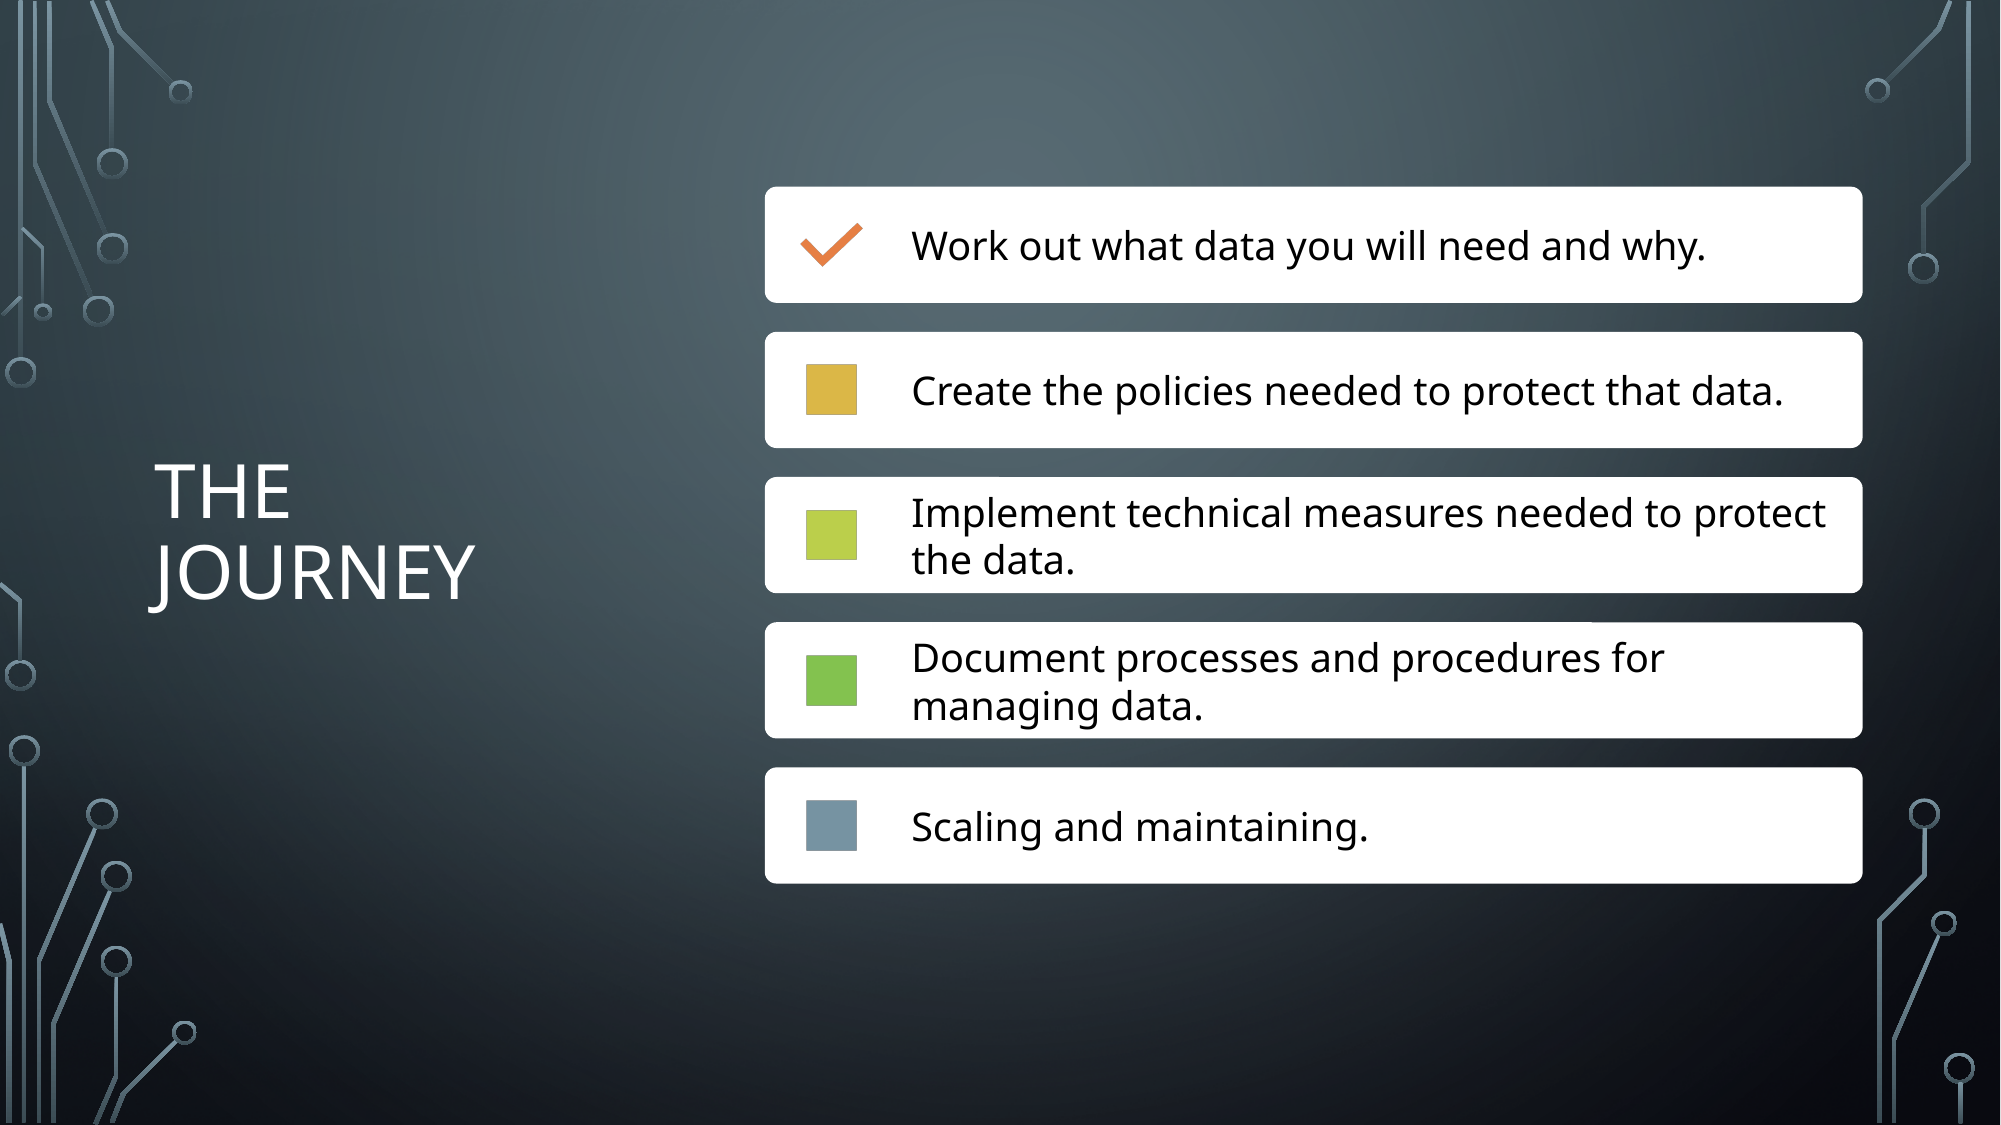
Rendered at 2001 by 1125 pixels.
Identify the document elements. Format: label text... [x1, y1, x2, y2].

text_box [764, 185, 1863, 885]
text_box The Journey [139, 186, 590, 885]
